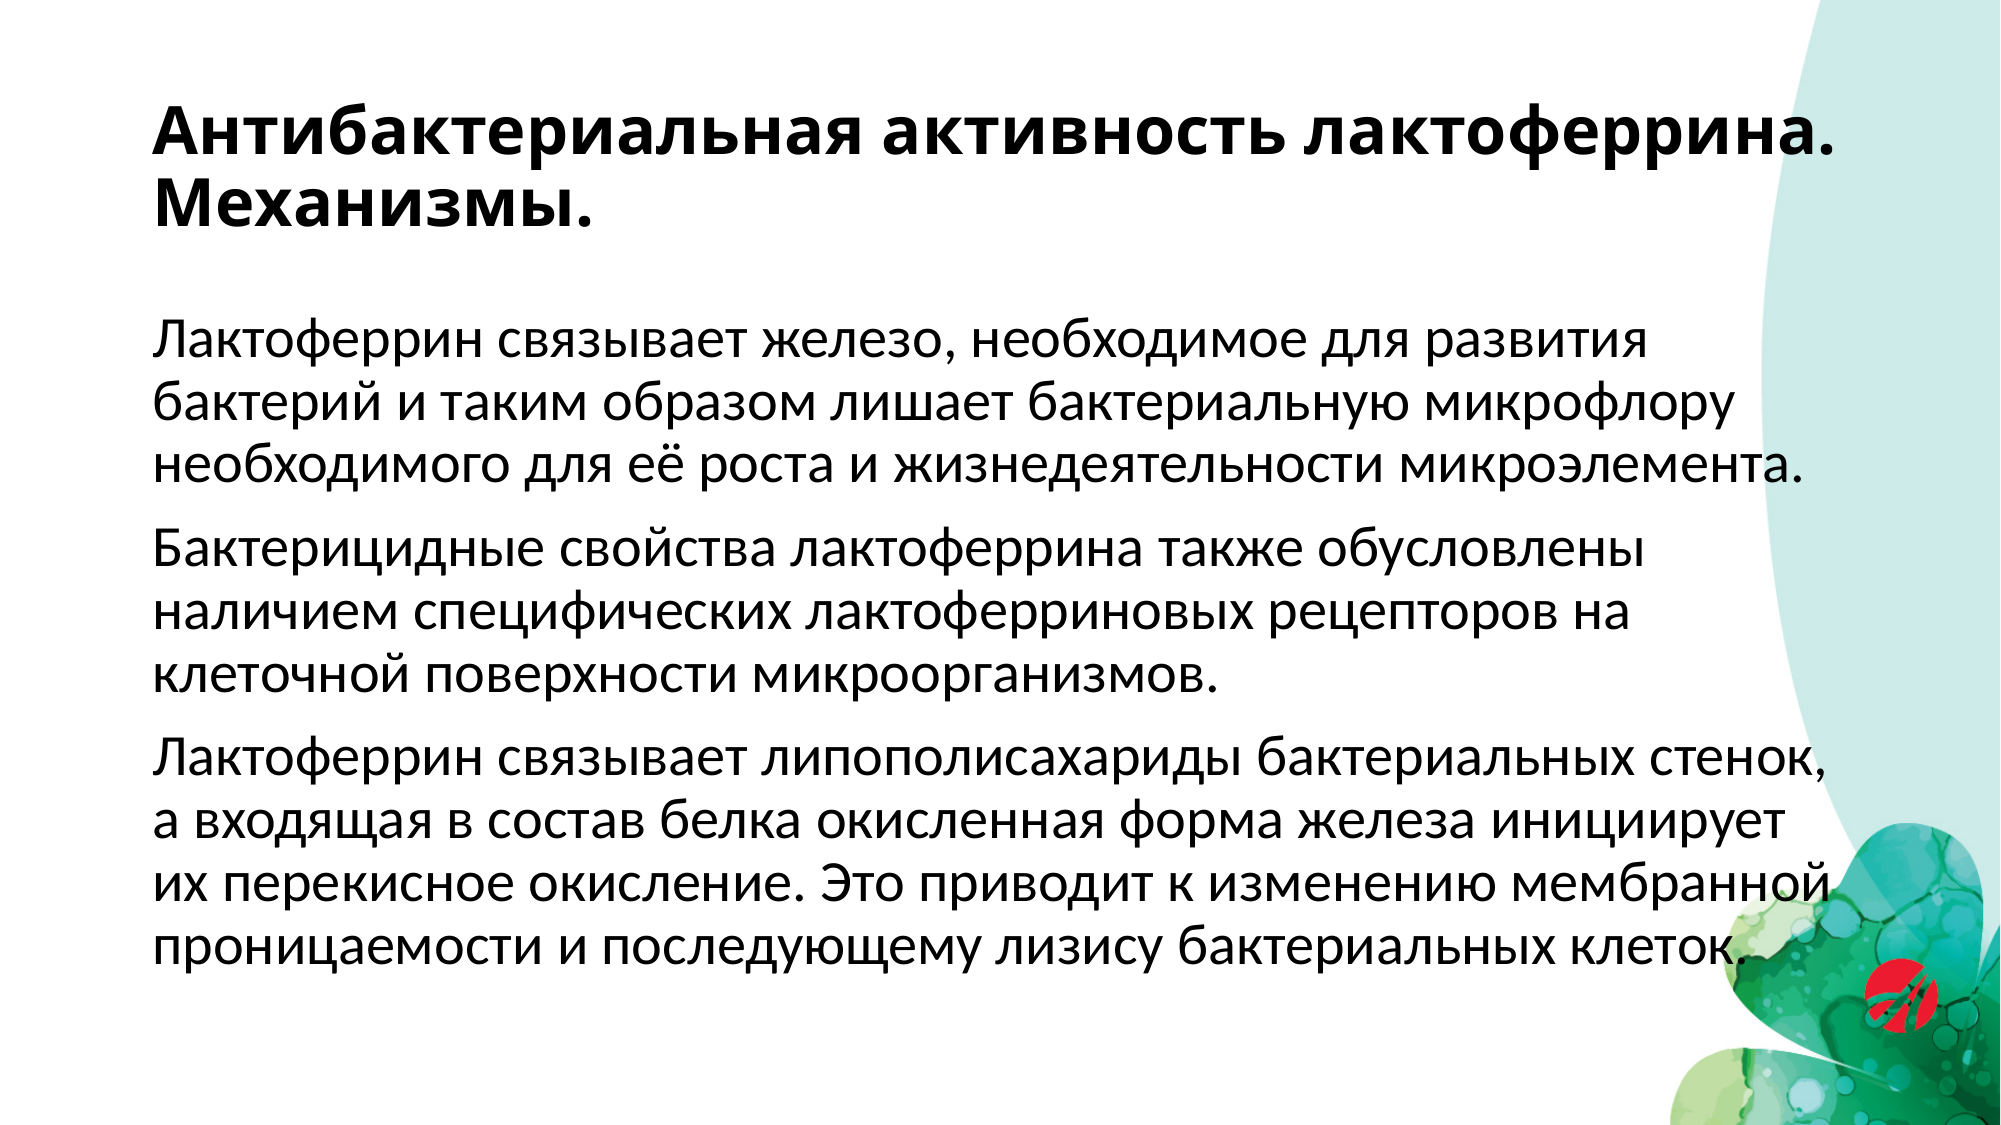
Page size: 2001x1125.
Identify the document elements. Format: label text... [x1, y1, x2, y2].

title Антибактериальная активность лактоферрина. Механизмы. [137, 59, 1863, 278]
picture [0, 0, 2001, 1125]
list Лактоферрин связывает железо, необходимое для развития бактерий и таким образом лишает бактериальную микрофлору необходимого для её роста и жизнедеятельности микроэлемента. Бактерицидные свойства лактоферрина также обусловлены наличием специфических лактоферриновых рецепторов на клеточной поверхности микроорганизмов. Лактоферрин связывает липополисахариды бактериальных стенок, а входящая в состав белка окисленная форма железа инициирует их перекисное окисление. Это приводит к изменению мембранной проницаемости и последующему лизису бактериальных клеток. [137, 299, 1863, 1014]
